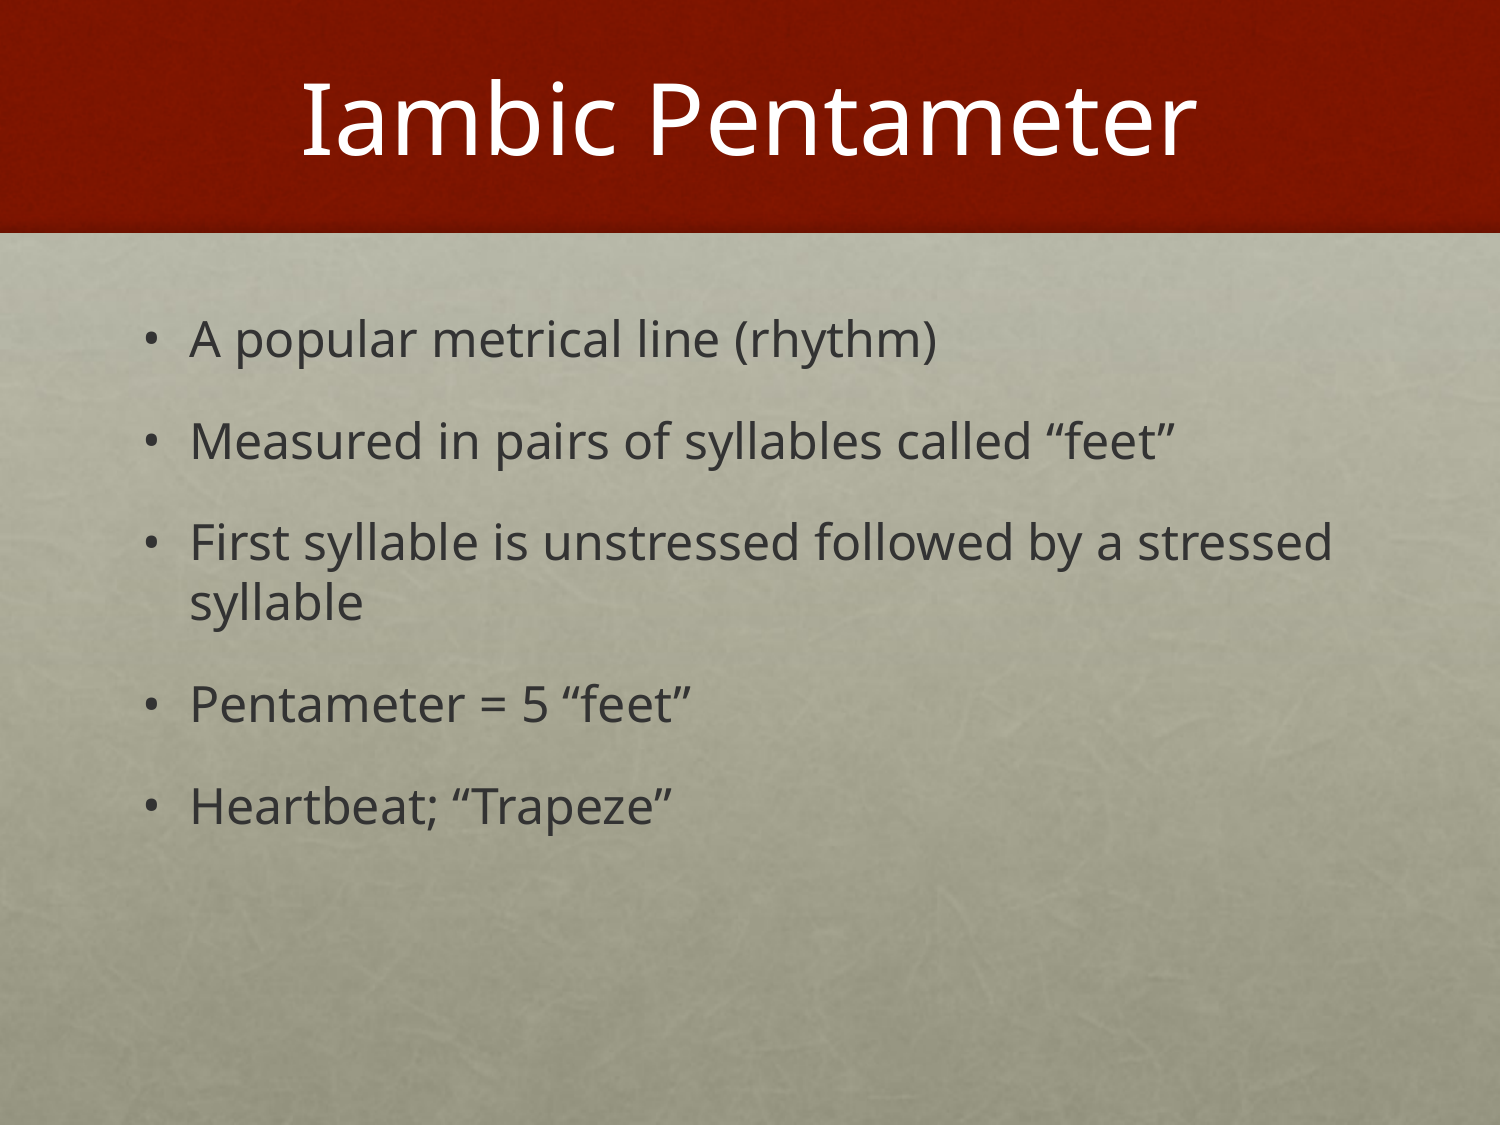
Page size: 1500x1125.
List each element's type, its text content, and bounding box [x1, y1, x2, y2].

title Iambic Pentameter [127, 10, 1372, 221]
picture [0, 214, 1500, 1125]
list A popular metrical line (rhythm) Measured in pairs of syllables called “feet” First syllable is unstressed followed by a stressed syllable Pentameter = 5 “feet” Heartbeat; “Trapeze” [127, 299, 1372, 1005]
